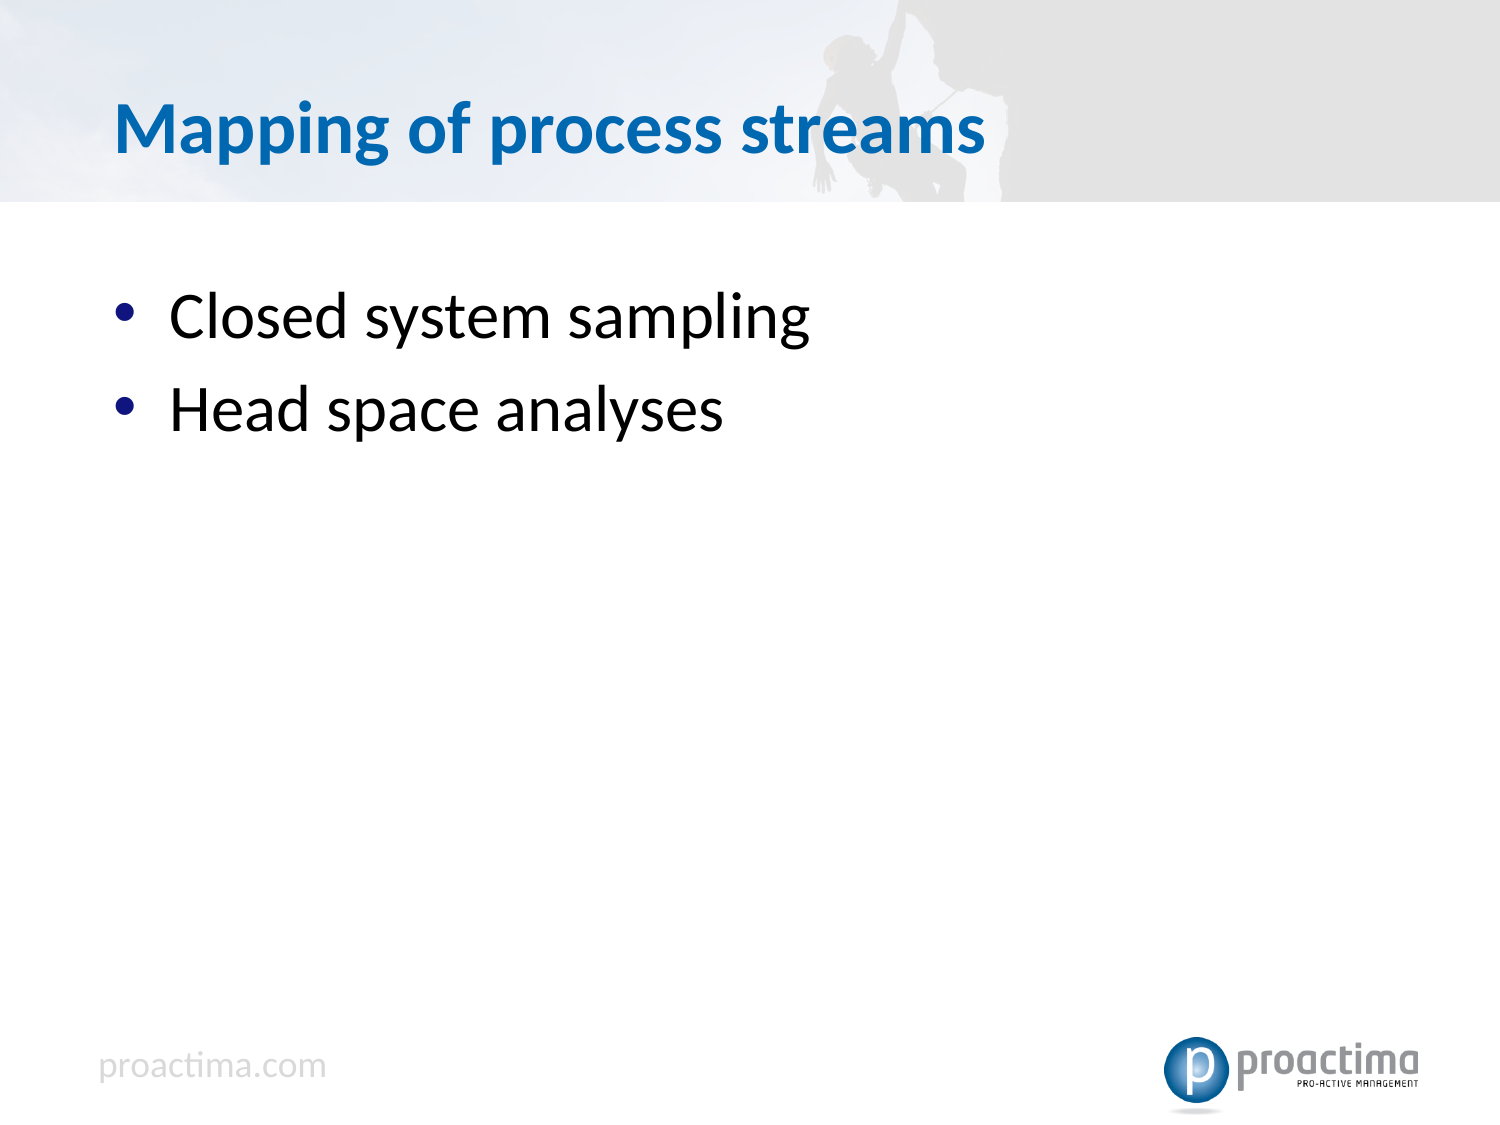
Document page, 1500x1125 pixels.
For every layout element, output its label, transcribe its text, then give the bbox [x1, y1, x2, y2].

list Closed system sampling Head space analyses [98, 235, 1419, 582]
picture [1164, 1037, 1418, 1115]
title Mapping of process streams [98, 46, 1419, 201]
